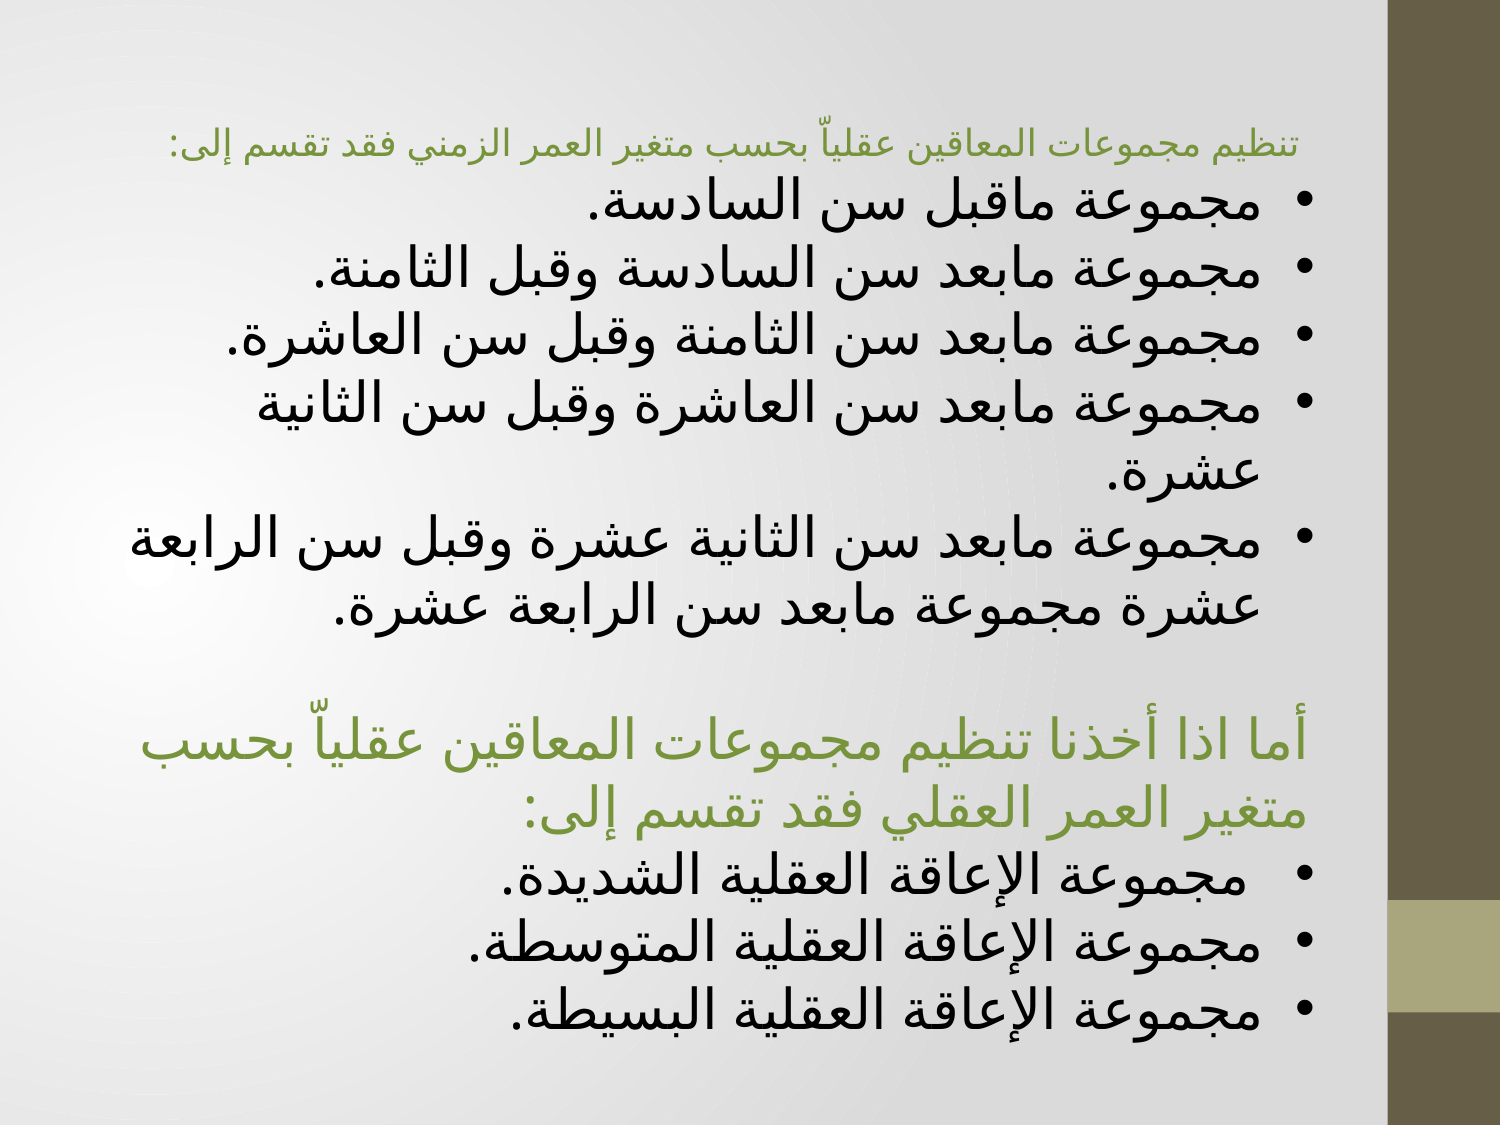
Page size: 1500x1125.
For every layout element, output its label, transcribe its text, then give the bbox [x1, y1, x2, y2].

list تنظيم مجموعات المعاقين عقلياّ بحسب متغير العمر الزمني فقد تقسم إلى: مجموعة ماقبل سن السادسة. مجموعة مابعد سن السادسة وقبل الثامنة. مجموعة مابعد سن الثامنة وقبل سن العاشرة. مجموعة مابعد سن العاشرة وقبل سن الثانية عشرة. مجموعة مابعد سن الثانية عشرة وقبل سن الرابعة عشرة مجموعة مابعد سن الرابعة عشرة. أما اذا أخذنا تنظيم مجموعات المعاقين عقلياّ بحسب متغير العمر العقلي فقد تقسم إلى: مجموعة الإعاقة العقلية الشديدة. مجموعة الإعاقة العقلية المتوسطة. مجموعة الإعاقة العقلية البسيطة. [75, 66, 1325, 1050]
